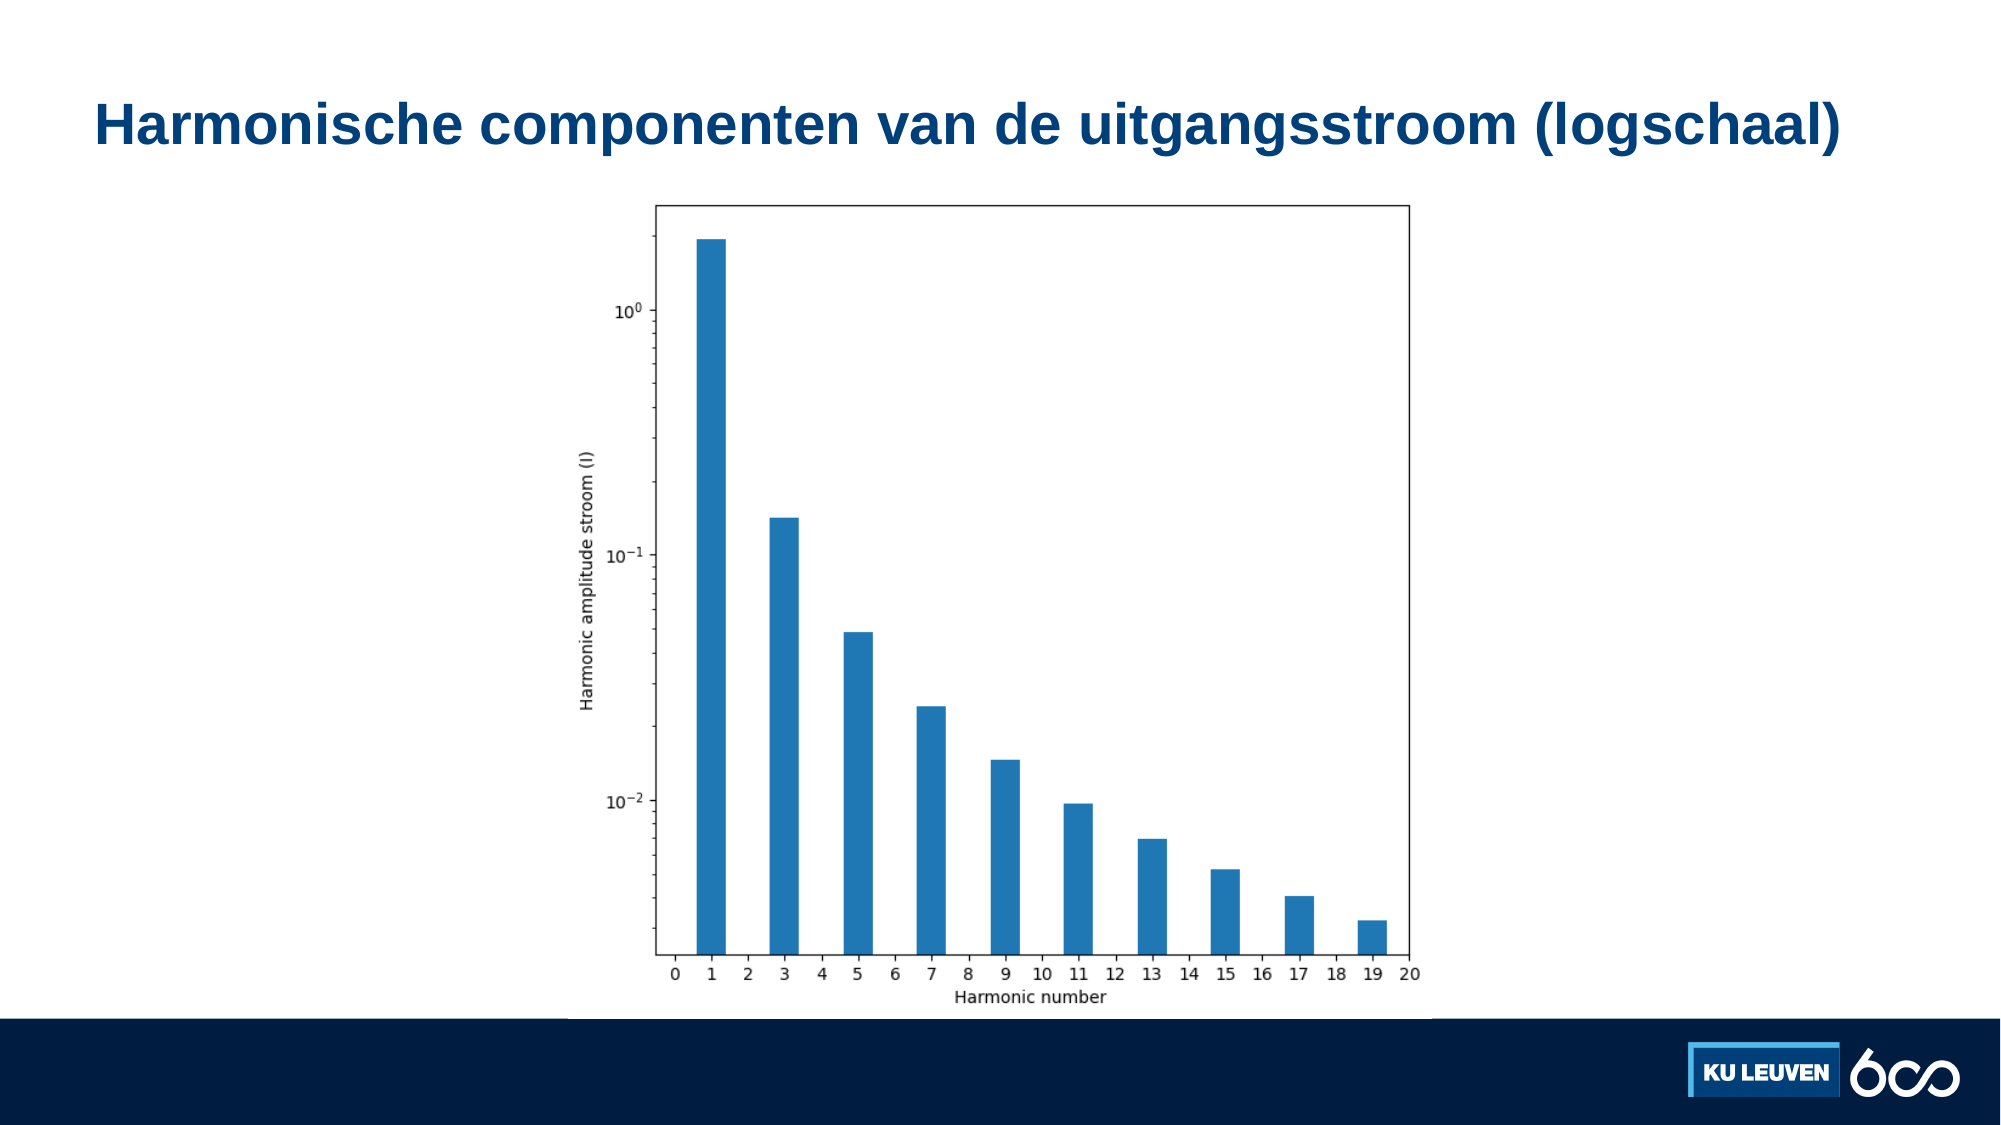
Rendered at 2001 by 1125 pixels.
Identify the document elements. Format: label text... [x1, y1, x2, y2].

picture [567, 193, 1432, 1019]
title Harmonische componenten van de uitgangsstroom (logschaal) [94, 94, 1900, 186]
picture [1688, 1042, 1960, 1097]
